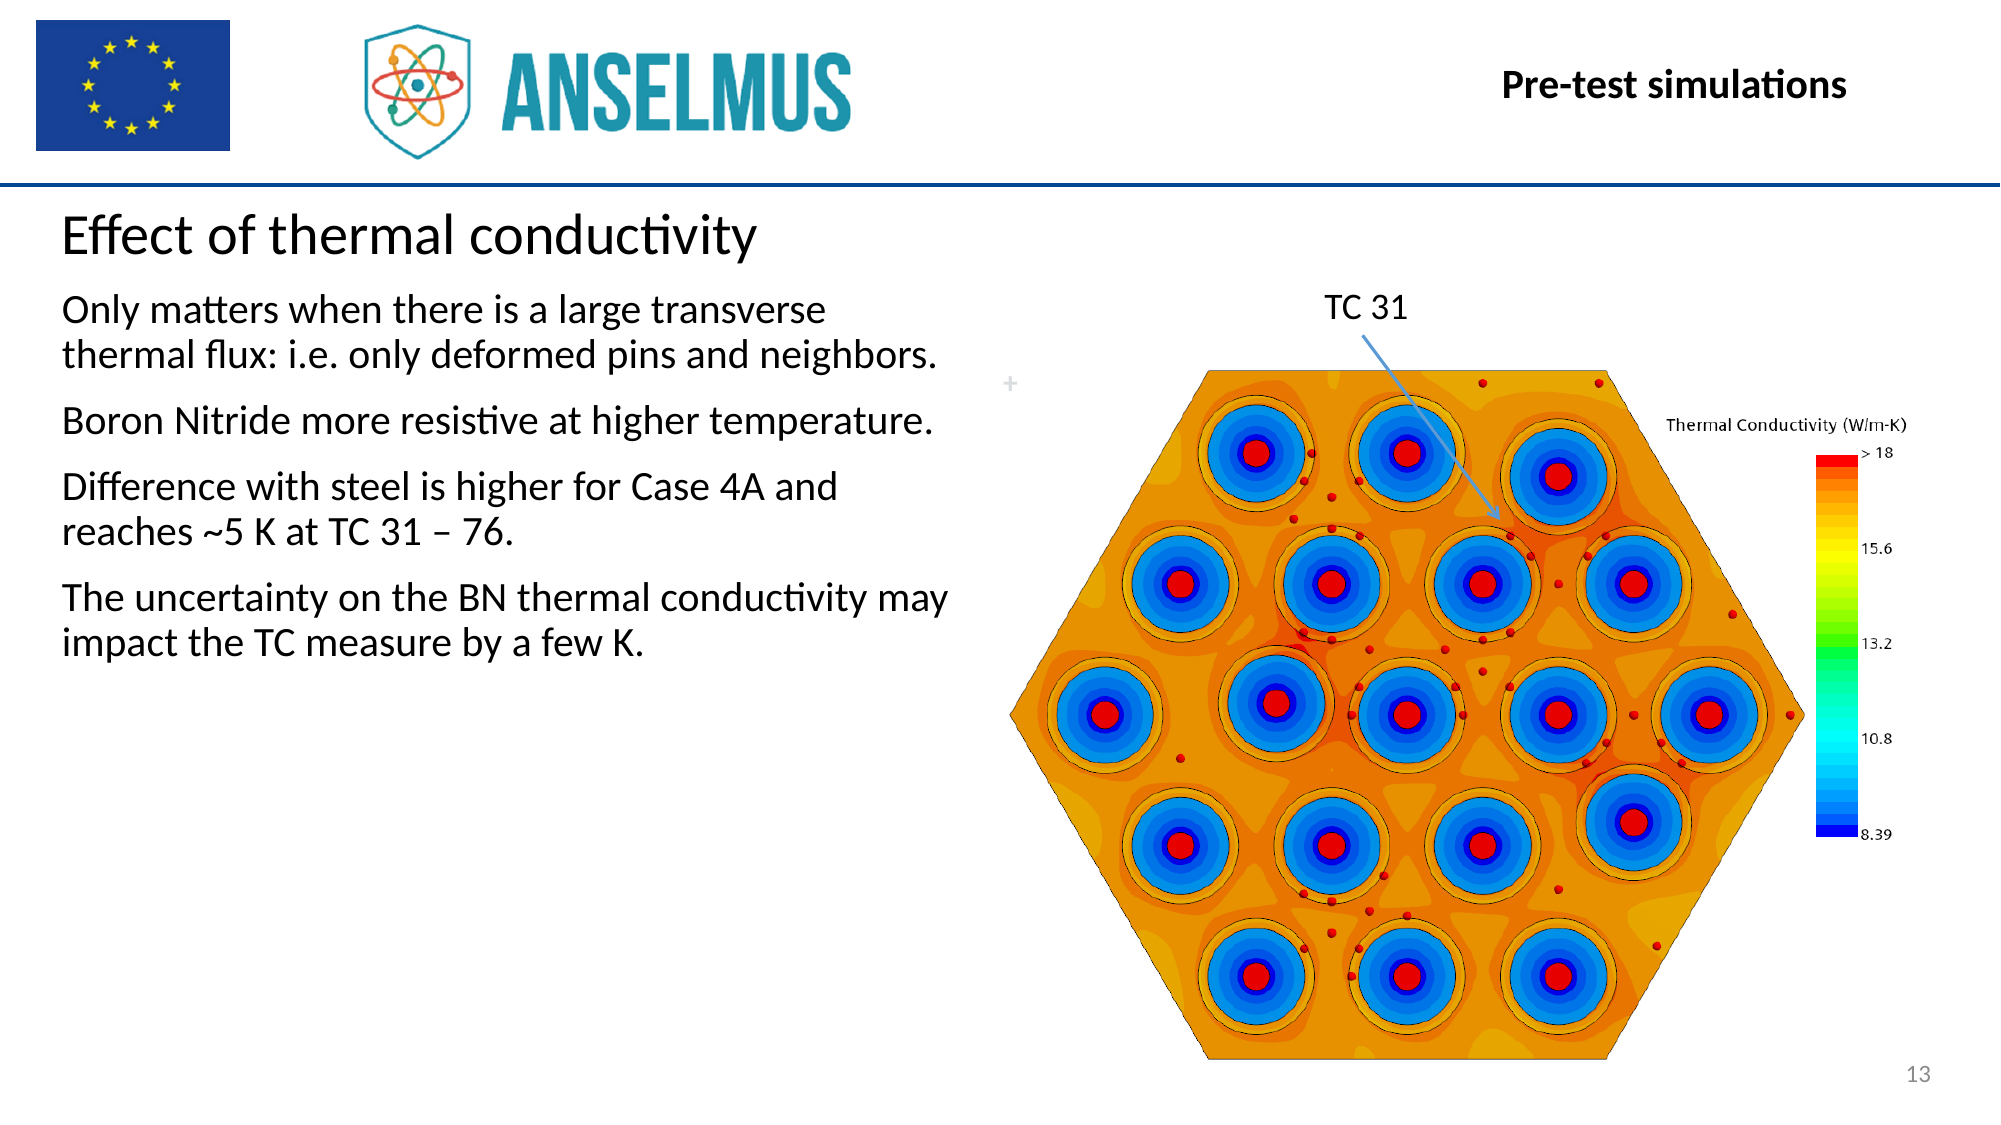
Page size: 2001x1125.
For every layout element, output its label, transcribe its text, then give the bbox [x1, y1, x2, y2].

list Effect of thermal conductivity Only matters when there is a large transverse thermal flux: i.e. only deformed pins and neighbors. Boron Nitride more resistive at higher temperature. Difference with steel is higher for Case 4A and reaches ~5 K at TC 31 – 76. The uncertainty on the BN thermal conductivity may impact the TC measure by a few K. [46, 196, 985, 850]
picture [36, 20, 230, 151]
slide_number 13 [1877, 1042, 1946, 1103]
text_box Pre-test simulations [1308, 49, 1863, 115]
text_box TC 31 [1309, 274, 1424, 335]
picture [1001, 350, 1908, 1083]
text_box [1362, 335, 1500, 521]
picture [360, 20, 855, 165]
